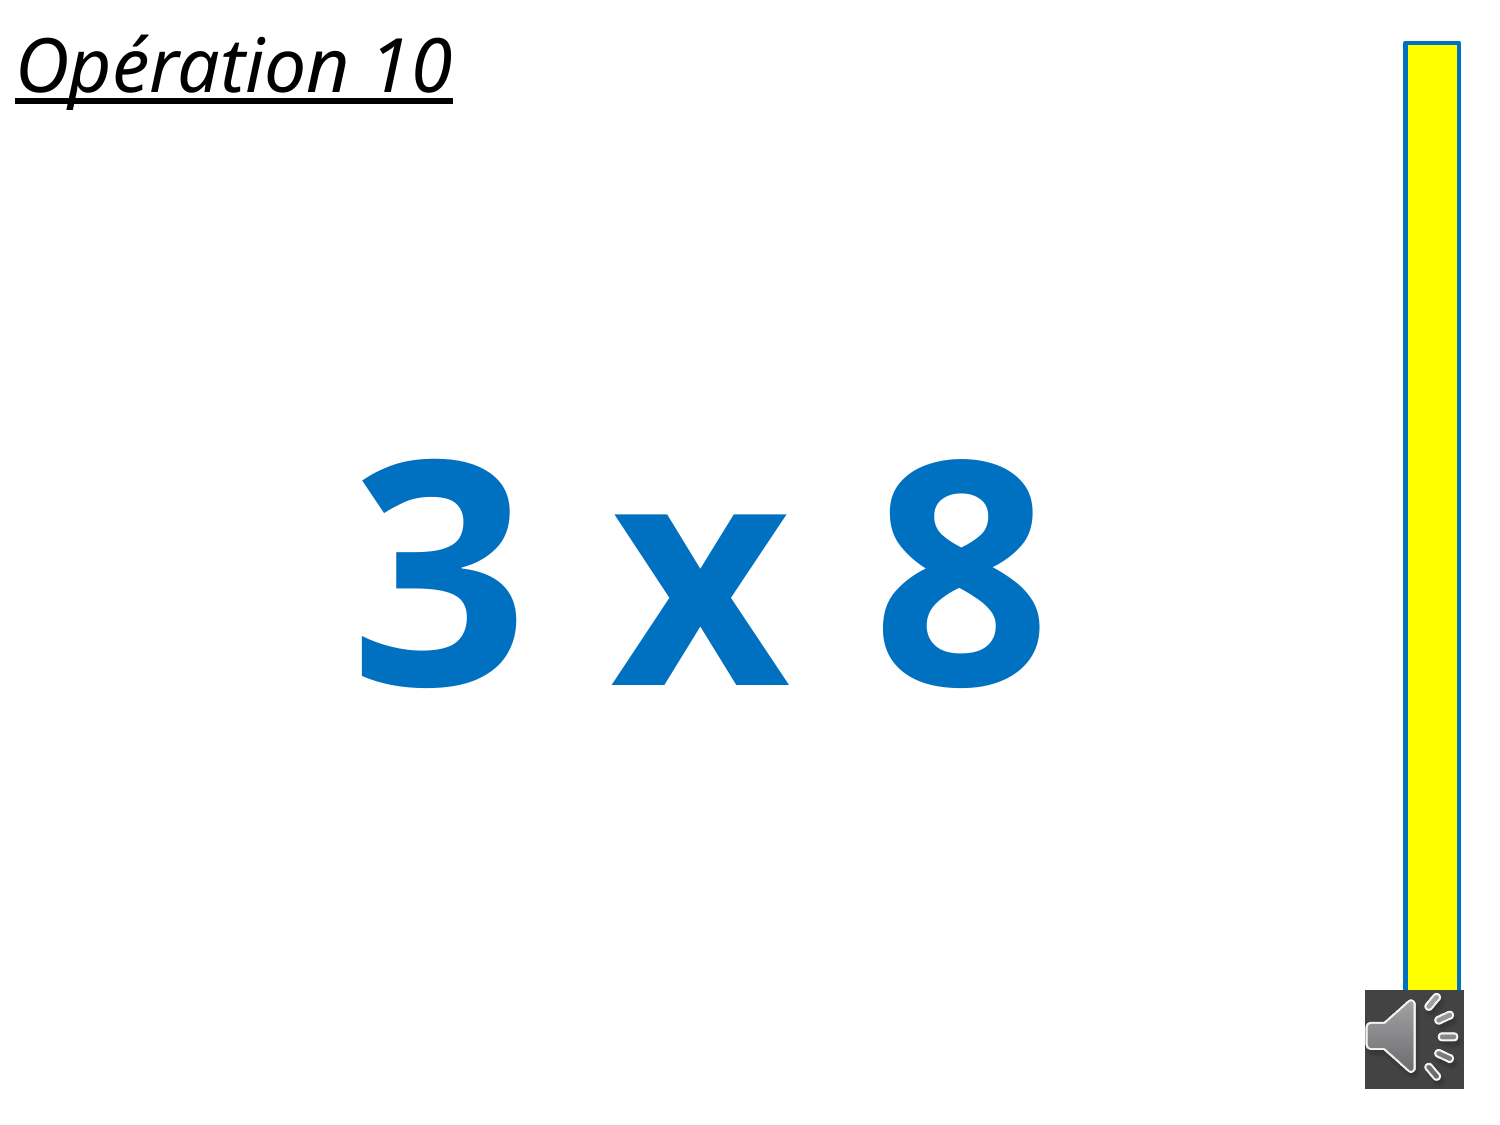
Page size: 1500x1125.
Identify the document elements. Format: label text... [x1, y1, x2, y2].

picture [1364, 989, 1465, 1090]
text_box 3 x 8 [0, 365, 1403, 756]
text_box [1403, 41, 1461, 987]
title Opération 10 [0, 0, 502, 126]
